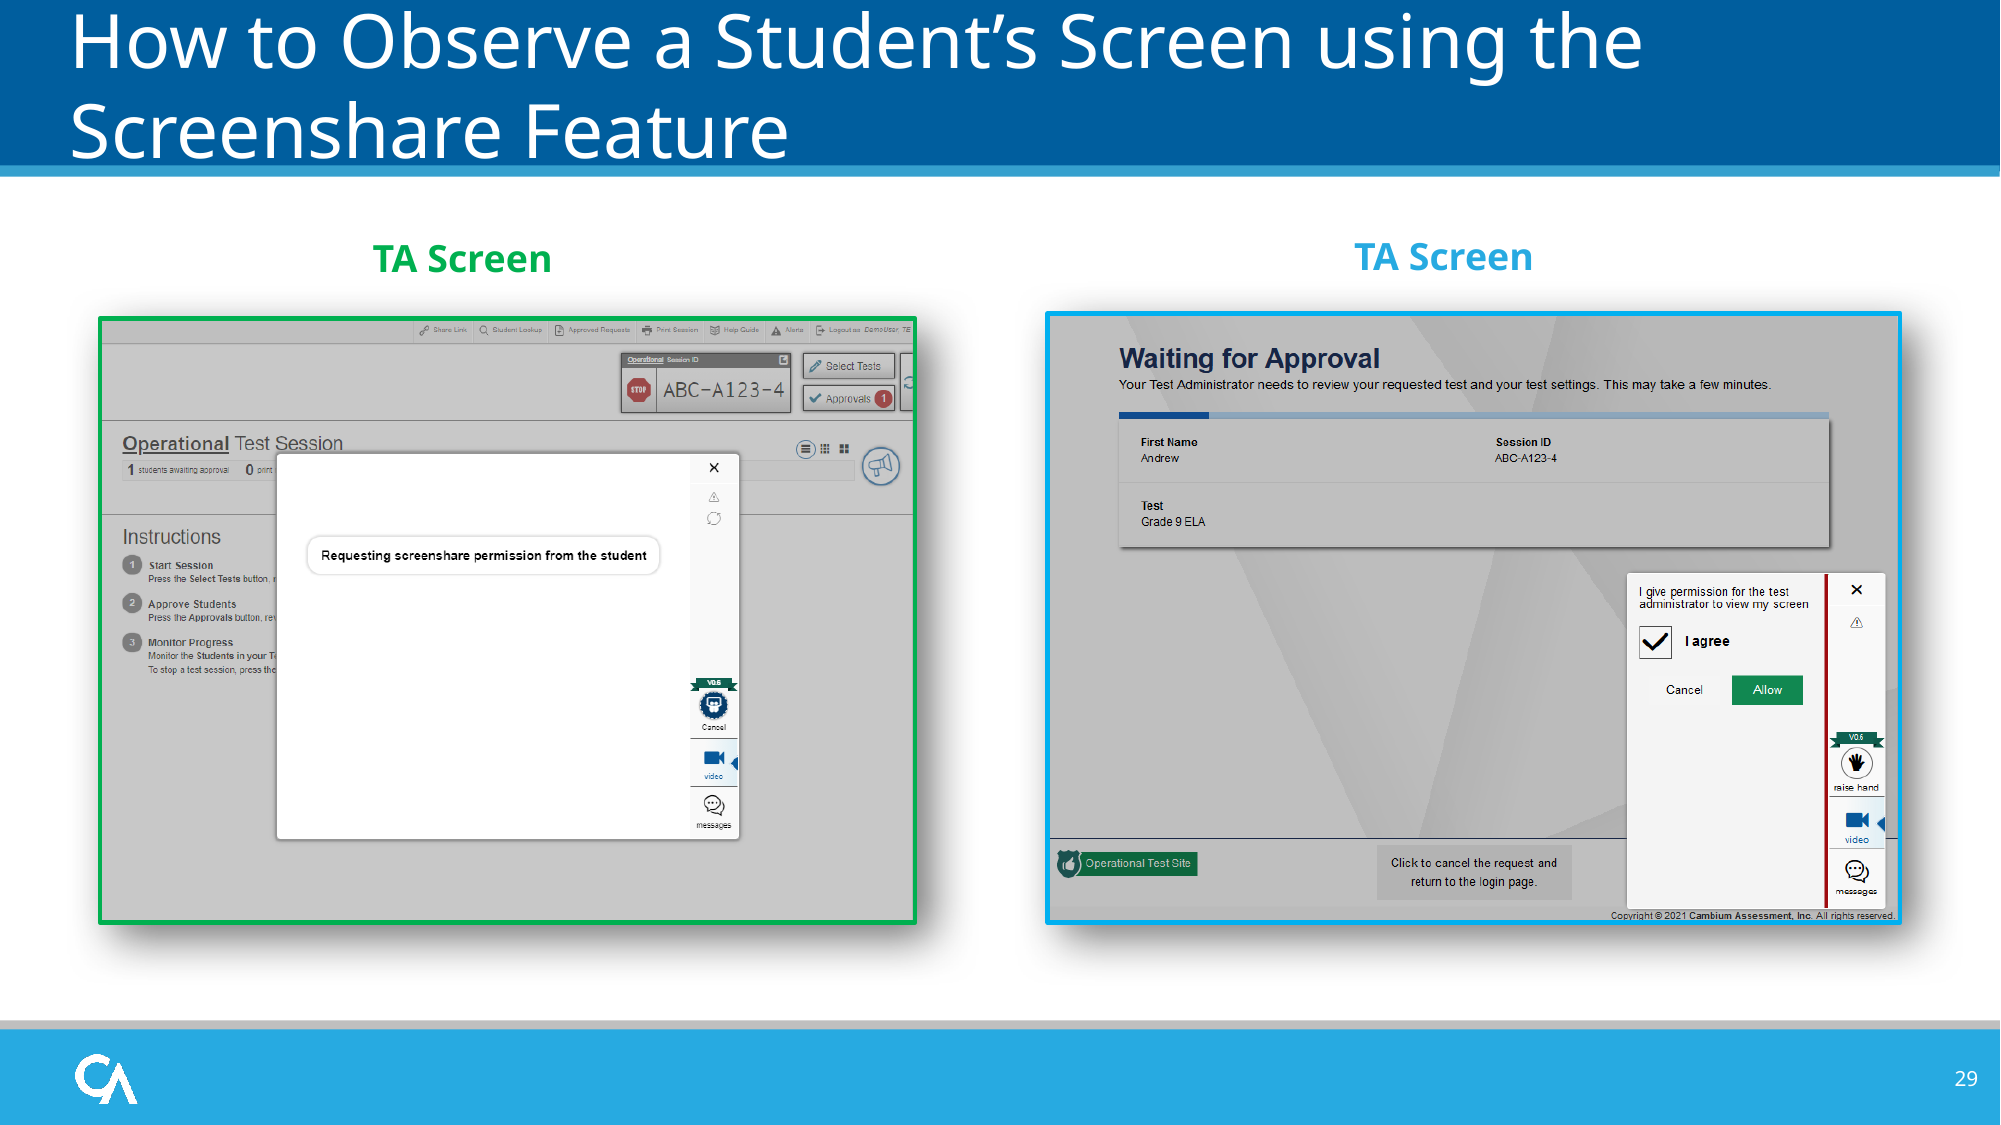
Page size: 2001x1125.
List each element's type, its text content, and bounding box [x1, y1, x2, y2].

text_box TA Screen [357, 227, 568, 288]
picture [75, 1054, 138, 1104]
picture [1051, 317, 1897, 919]
title How to Observe a Student’s Screen using the Screenshare Feature [69, 88, 1966, 174]
slide_number 29 [1877, 1057, 1993, 1103]
picture [102, 320, 913, 921]
text_box TA Screen [1339, 225, 1550, 286]
